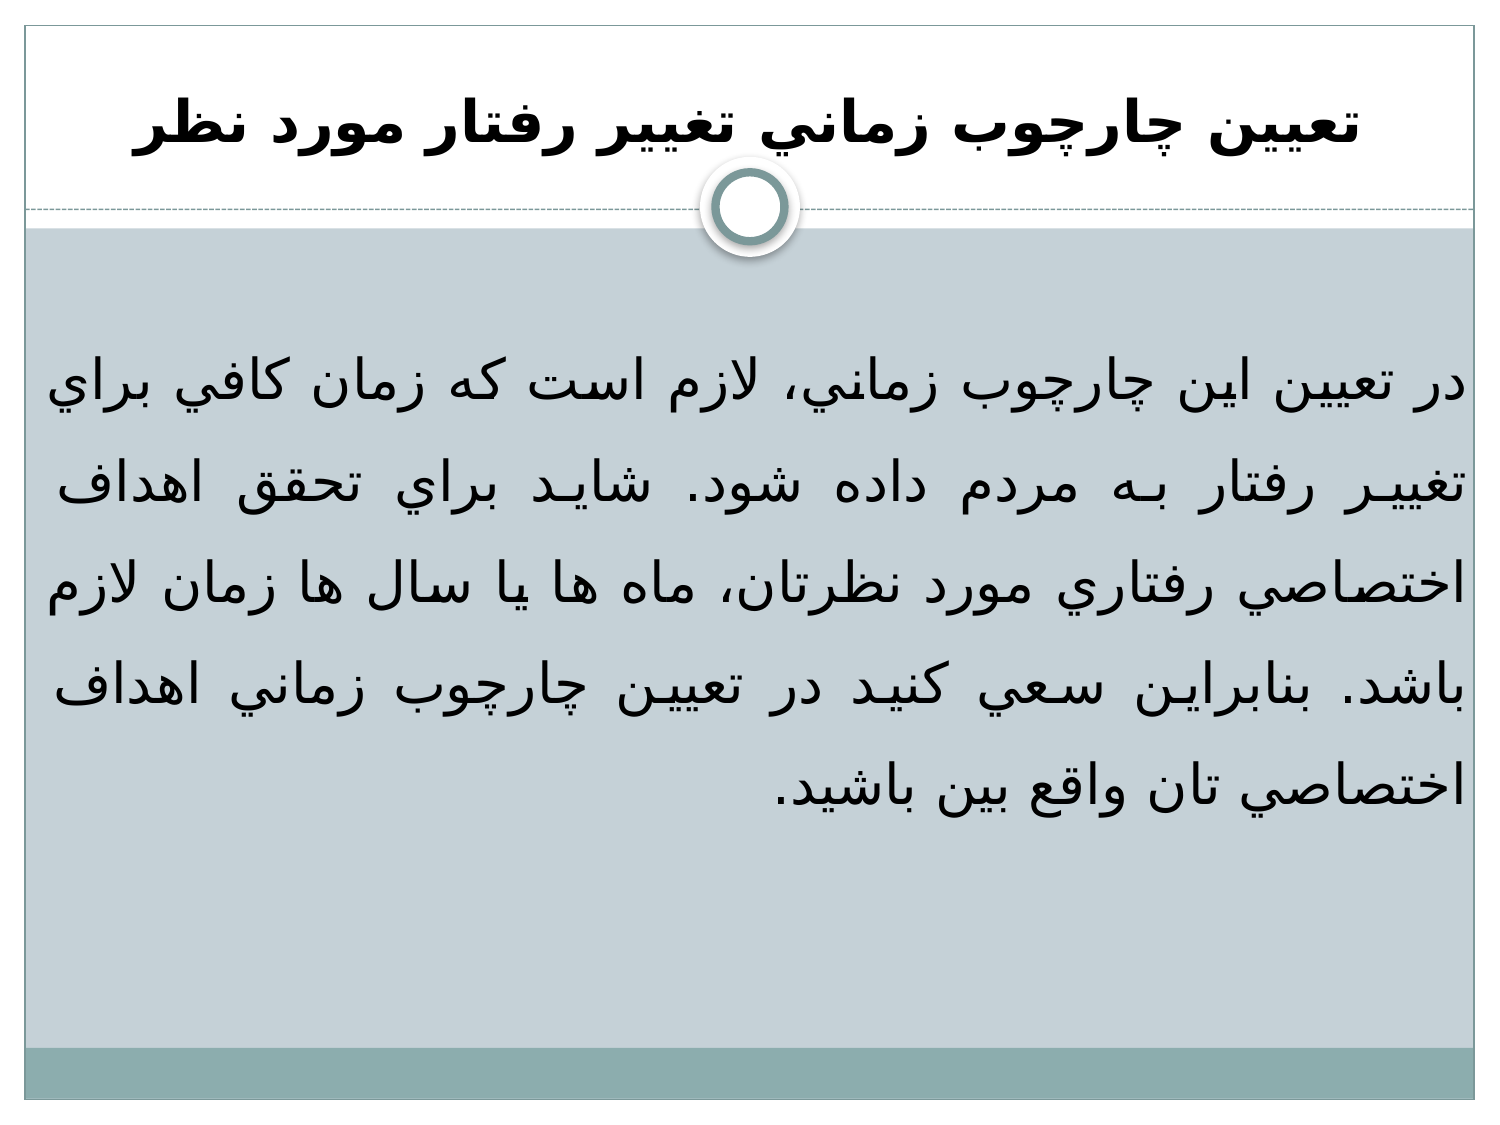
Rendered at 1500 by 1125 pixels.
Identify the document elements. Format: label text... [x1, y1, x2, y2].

list در تعيين اين چارچوب زماني، لازم است كه زمان كافي براي تغيير رفتار به مردم داده شود. شايد براي تحقق اهداف اختصاصي رفتاري مورد نظرتان، ماه ها يا سال ها زمان لازم باشد. بنابراين سعي كنيد در تعيين چارچوب زماني اهداف اختصاصي تان واقع بين باشيد. [29, 302, 1483, 1094]
title تعيين چارچوب زماني تغيير رفتار مورد نظر [49, 37, 1450, 162]
